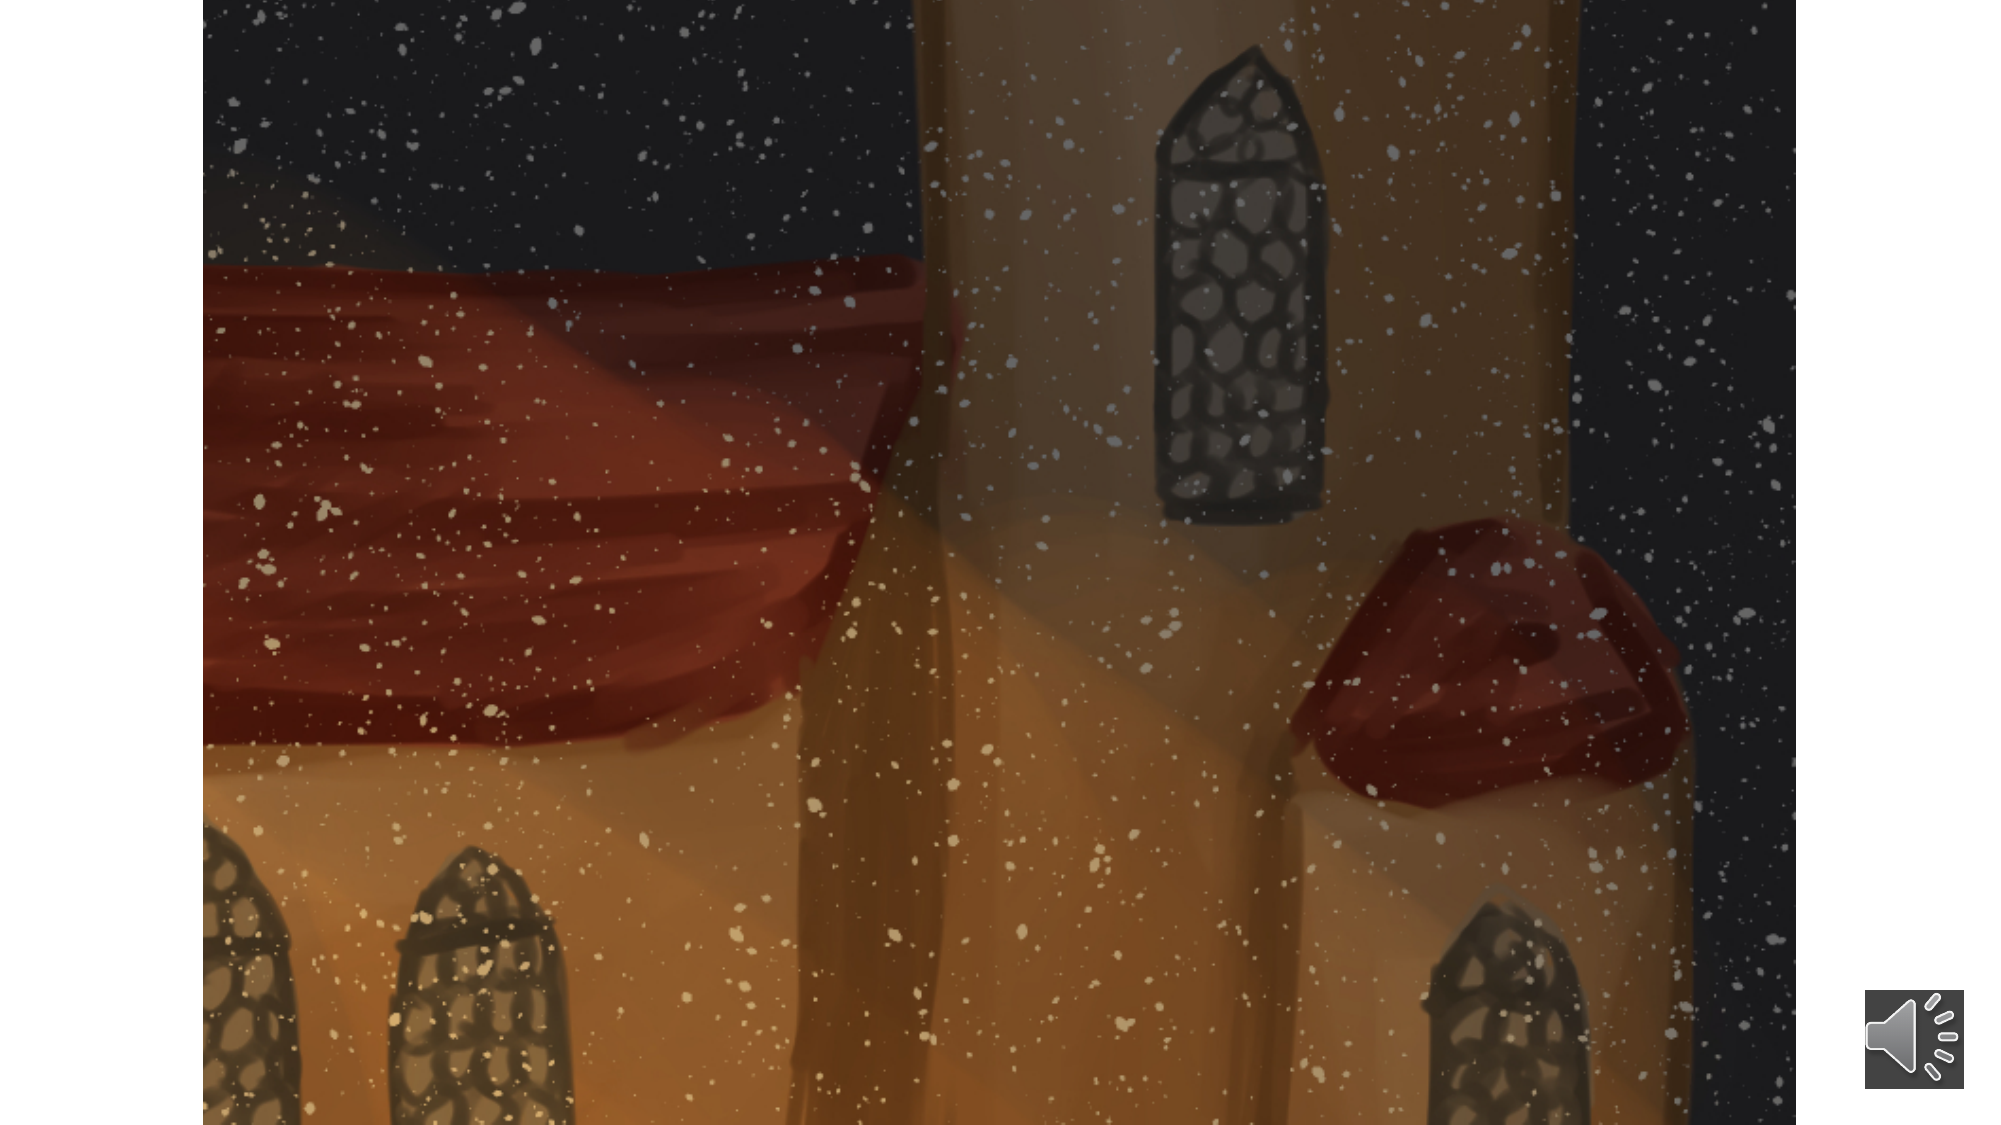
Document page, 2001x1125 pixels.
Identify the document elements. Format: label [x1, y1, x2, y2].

picture [1864, 989, 1965, 1090]
picture [203, 0, 1796, 1125]
